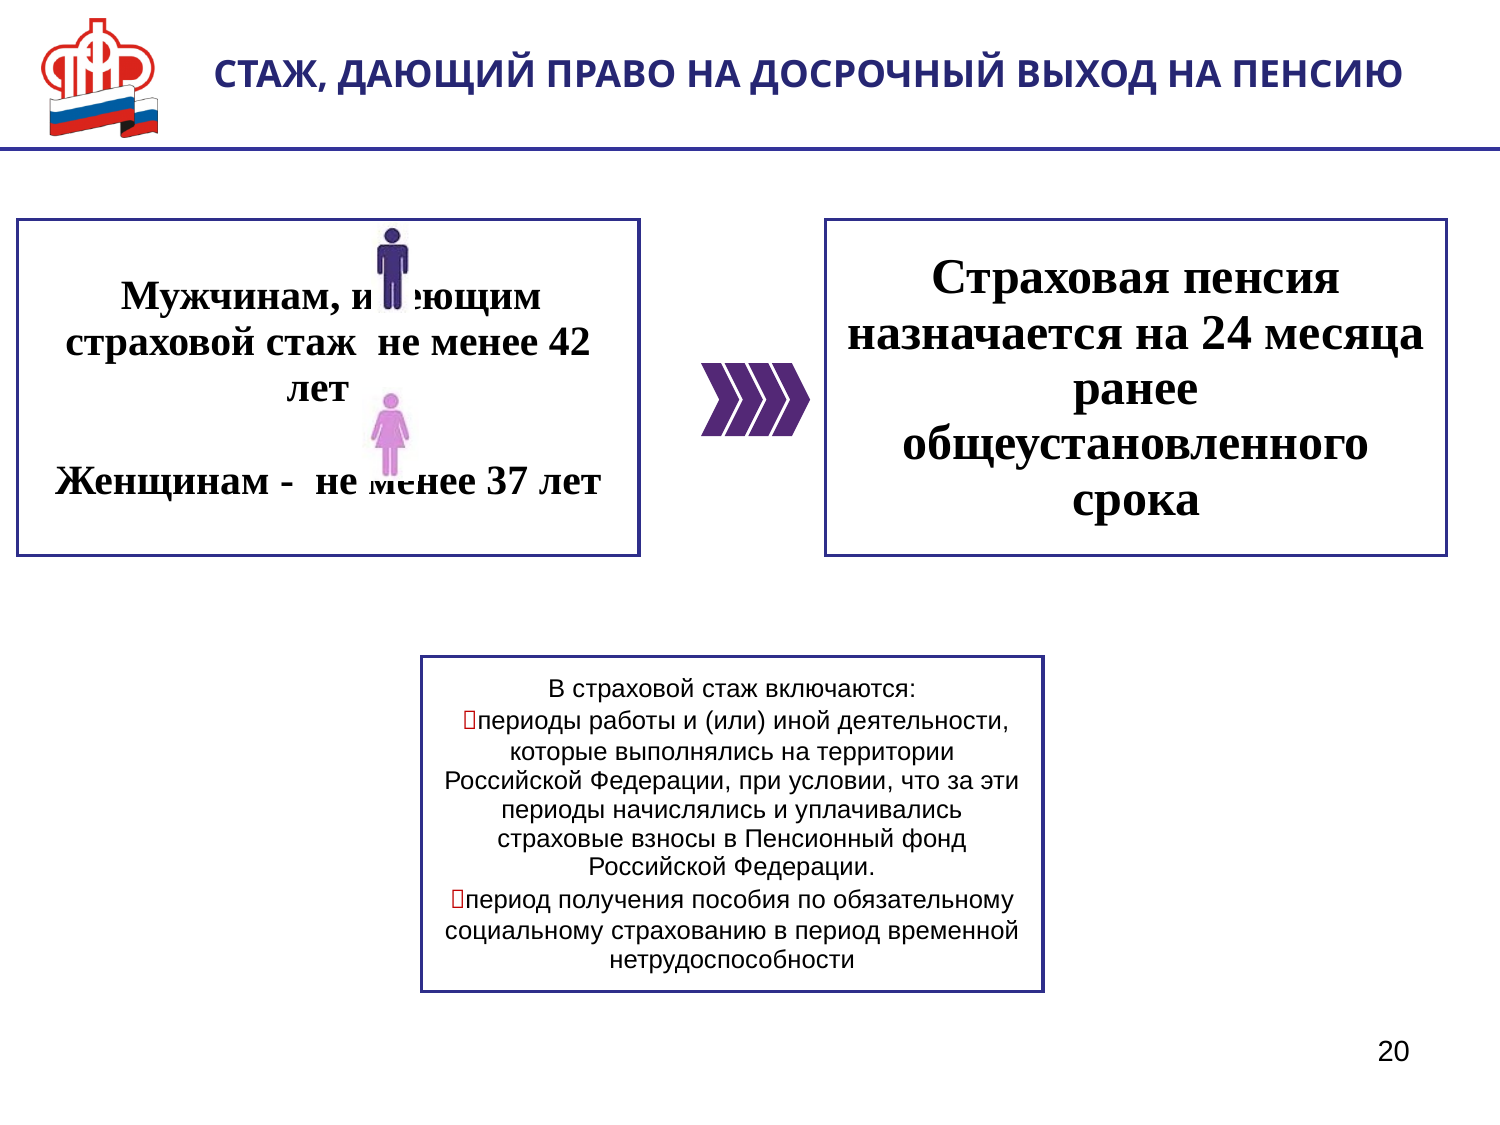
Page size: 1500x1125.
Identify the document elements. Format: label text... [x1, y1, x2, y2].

picture [41, 18, 158, 138]
slide_number 20 [1074, 1050, 1425, 1103]
text_box СТАЖ, ДАЮЩИЙ ПРАВО НА ДОСРОЧНЫЙ ВЫХОД НА ПЕНСИЮ [158, 42, 1500, 103]
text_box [17, 219, 1447, 1050]
picture [371, 222, 415, 313]
picture [360, 387, 419, 481]
